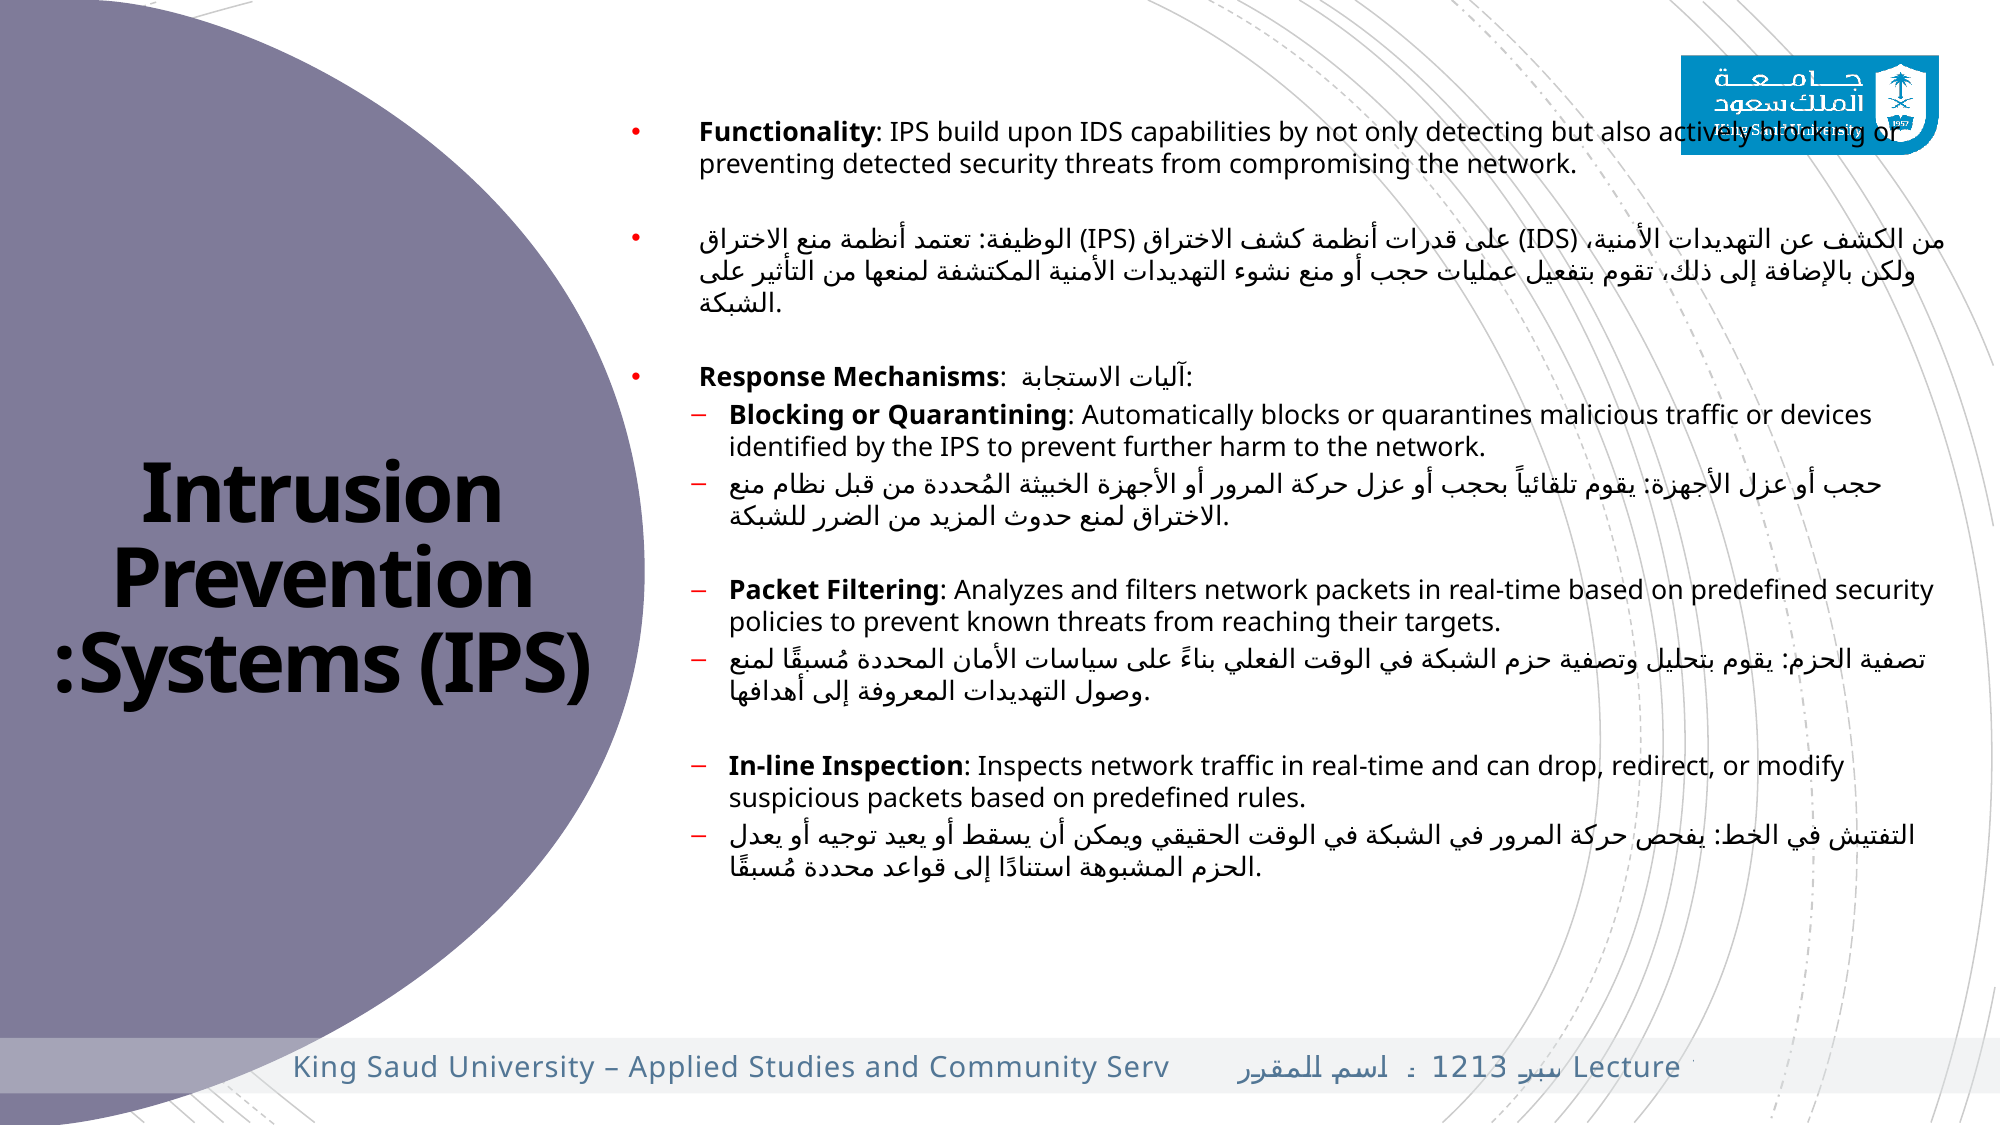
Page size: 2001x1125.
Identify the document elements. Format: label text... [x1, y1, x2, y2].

text_box Functionality: IPS build upon IDS capabilities by not only detecting but also actively blocking or preventing detected security threats from compromising the network. الوظيفة: تعتمد أنظمة منع الاختراق (IPS) على قدرات أنظمة كشف الاختراق (IDS) من الكشف عن التهديدات الأمنية، ولكن بالإضافة إلى ذلك، تقوم بتفعيل عمليات حجب أو منع نشوء التهديدات الأمنية المكتشفة لمنعها من التأثير على الشبكة. Response Mechanisms: آليات الاستجابة: Blocking or Quarantining: Automatically blocks or quarantines malicious traffic or devices identified by the IPS to prevent further harm to the network. حجب أو عزل الأجهزة: يقوم تلقائياً بحجب أو عزل حركة المرور أو الأجهزة الخبيثة المُحددة من قبل نظام منع الاختراق لمنع حدوث المزيد من الضرر للشبكة. Packet Filtering: Analyzes and filters network packets in real-time based on predefined security policies to prevent known threats from reaching their targets. تصفية الحزم: يقوم بتحليل وتصفية حزم الشبكة في الوقت الفعلي بناءً على سياسات الأمان المحددة مُسبقًا لمنع وصول التهديدات المعروفة إلى أهدافها. In-line Inspection: Inspects network traffic in real-time and can drop, redirect, or modify suspicious packets based on predefined rules. التفتيش في الخط: يفحص حركة المرور في الشبكة في الوقت الحقيقي ويمكن أن يسقط أو يعيد توجيه أو يعدل الحزم المشبوهة استنادًا إلى قواعد محددة مُسبقًا. [616, 107, 1967, 937]
text_box King Saud University – Applied Studies and Community Service –سبر 1213 - اسم المقررLecture 1 [0, 1037, 2000, 1095]
title Intrusion Prevention Systems (IPS): [0, 414, 616, 749]
picture [1669, 44, 1950, 163]
